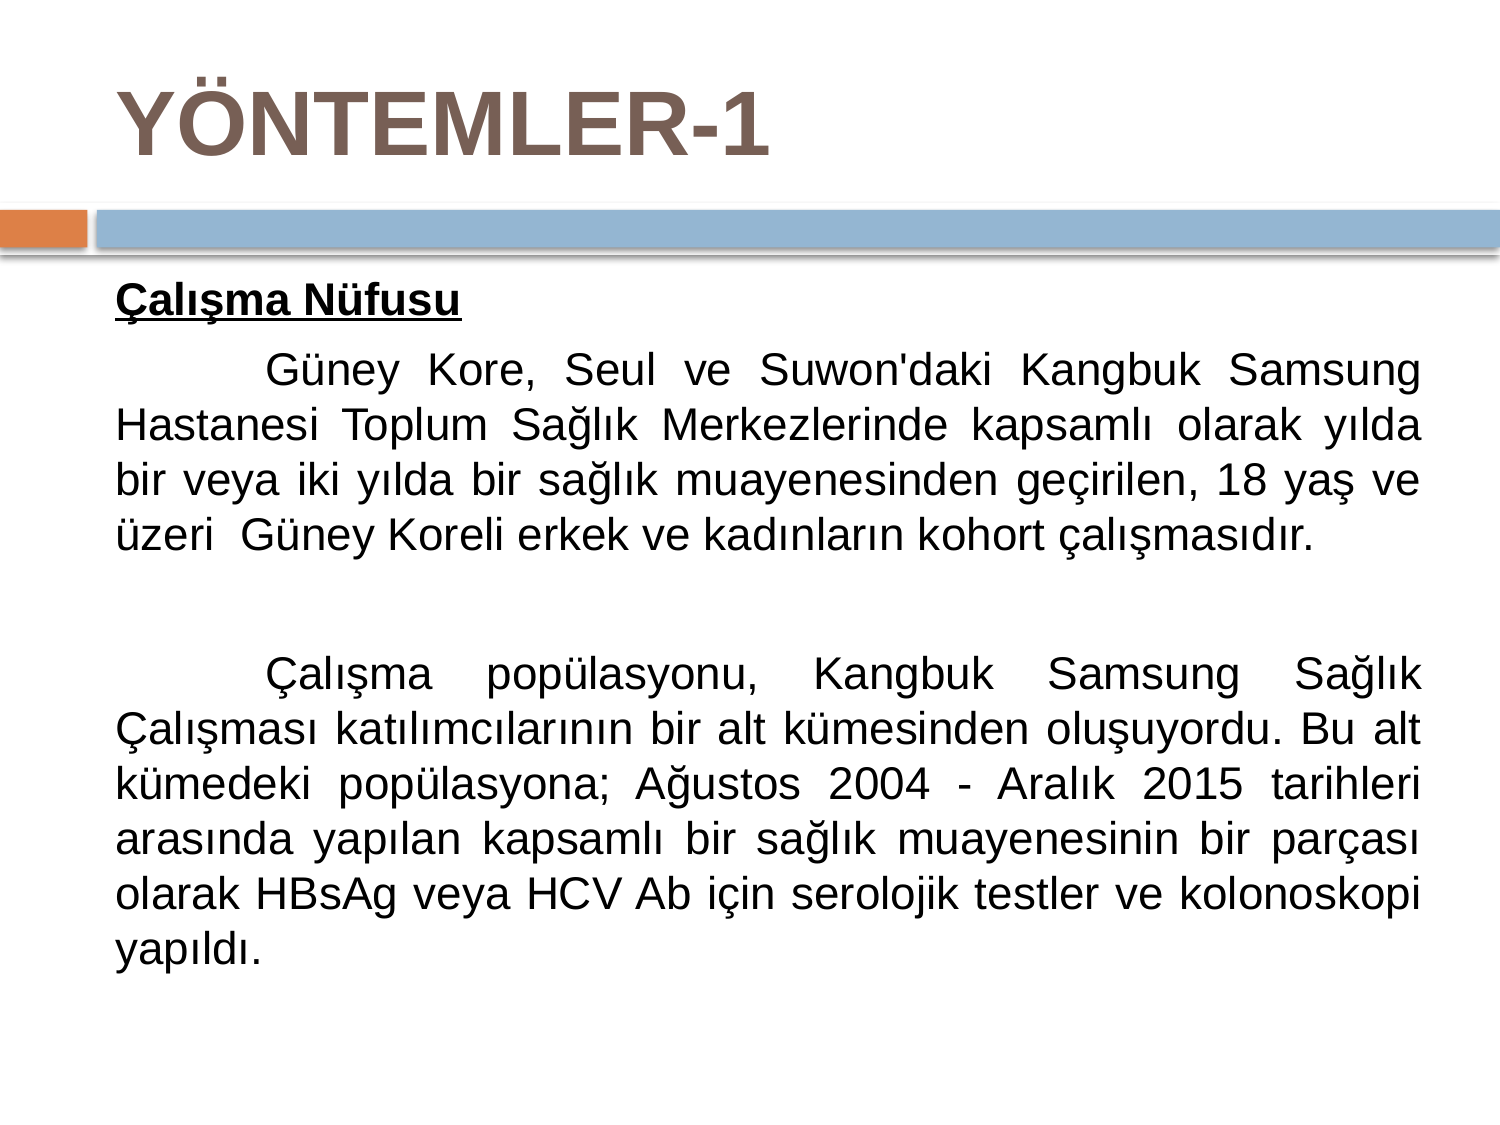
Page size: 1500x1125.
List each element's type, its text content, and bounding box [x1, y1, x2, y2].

title YÖNTEMLER-1 [100, 37, 1439, 201]
list Çalışma Nüfusu Güney Kore, Seul ve Suwon'daki Kangbuk Samsung Hastanesi Toplum Sağlık Merkezlerinde kapsamlı olarak yılda bir veya iki yılda bir sağlık muayenesinden geçirilen, 18 yaş ve üzeri Güney Koreli erkek ve kadınların kohort çalışmasıdır. Çalışma popülasyonu, Kangbuk Samsung Sağlık Çalışması katılımcılarının bir alt kümesinden oluşuyordu. Bu alt kümedeki popülasyona; Ağustos 2004 - Aralık 2015 tarihleri arasında yapılan kapsamlı bir sağlık muayenesinin bir parçası olarak HBsAg veya HCV Ab için serolojik testler ve kolonoskopi yapıldı. [100, 262, 1439, 1083]
